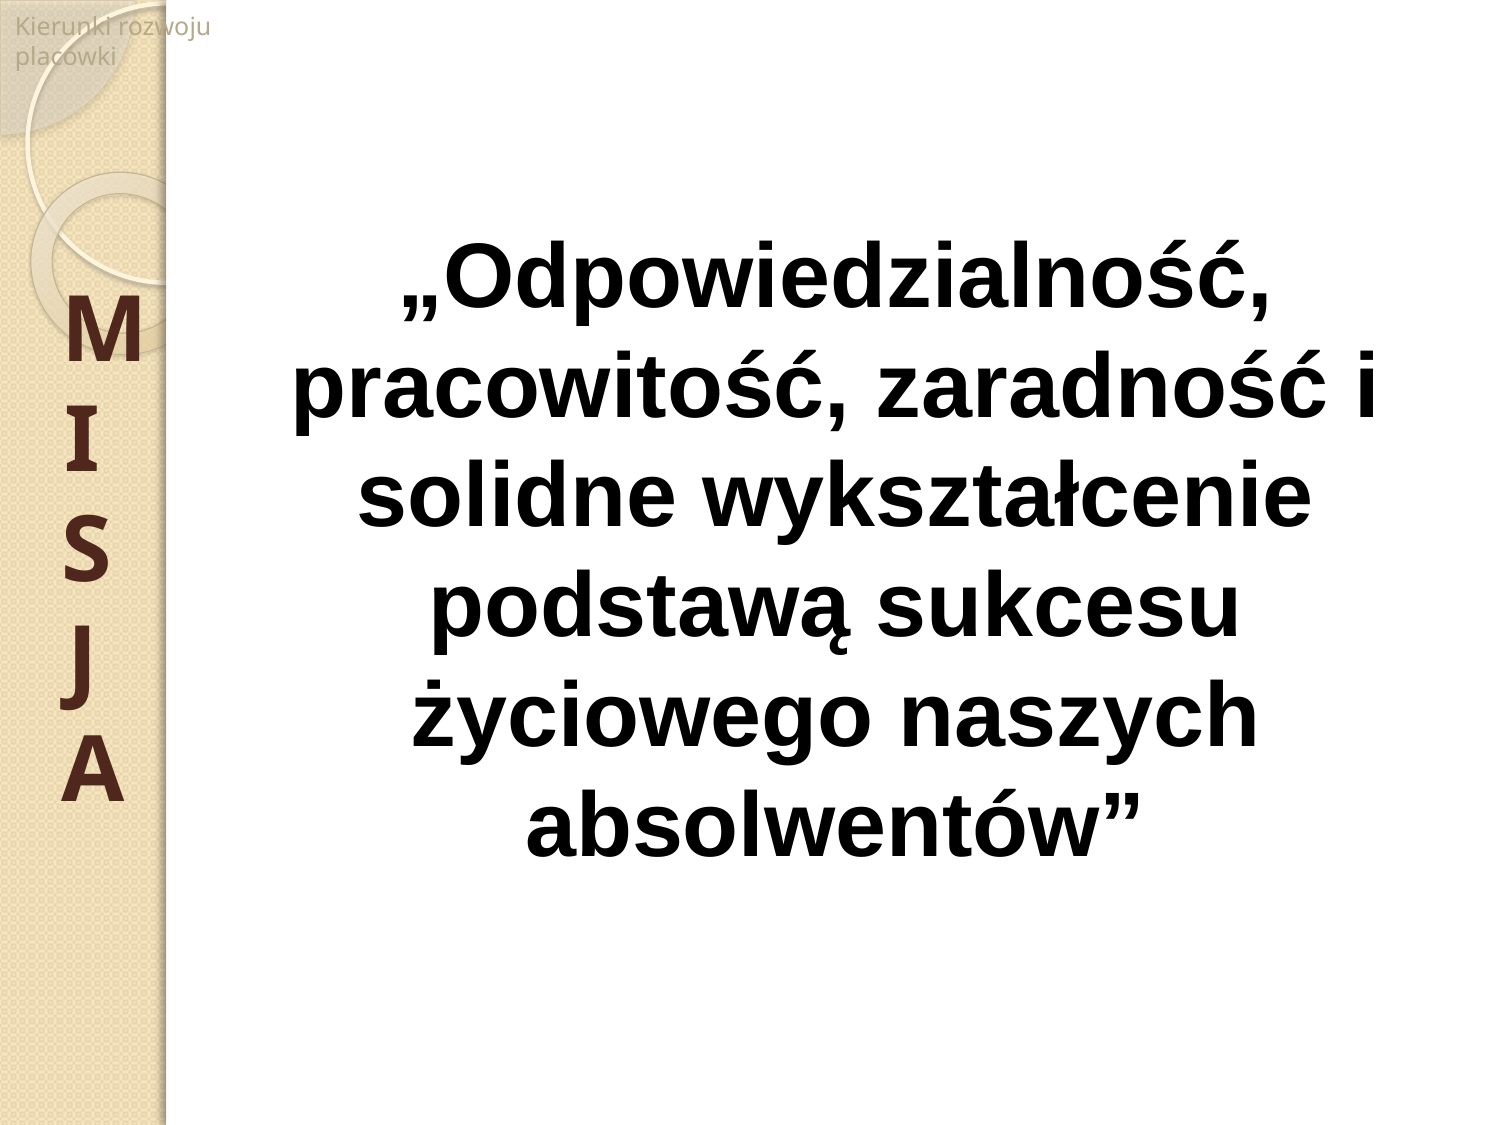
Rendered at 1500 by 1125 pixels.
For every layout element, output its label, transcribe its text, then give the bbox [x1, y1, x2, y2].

text_box M I S J A [46, 234, 118, 965]
footer Kierunki rozwoju placówki [0, 0, 329, 79]
text_box „Odpowiedzialność, pracowitość, zaradność i solidne wykształcenie podstawą sukcesu życiowego naszych absolwentów” [253, 207, 1419, 883]
